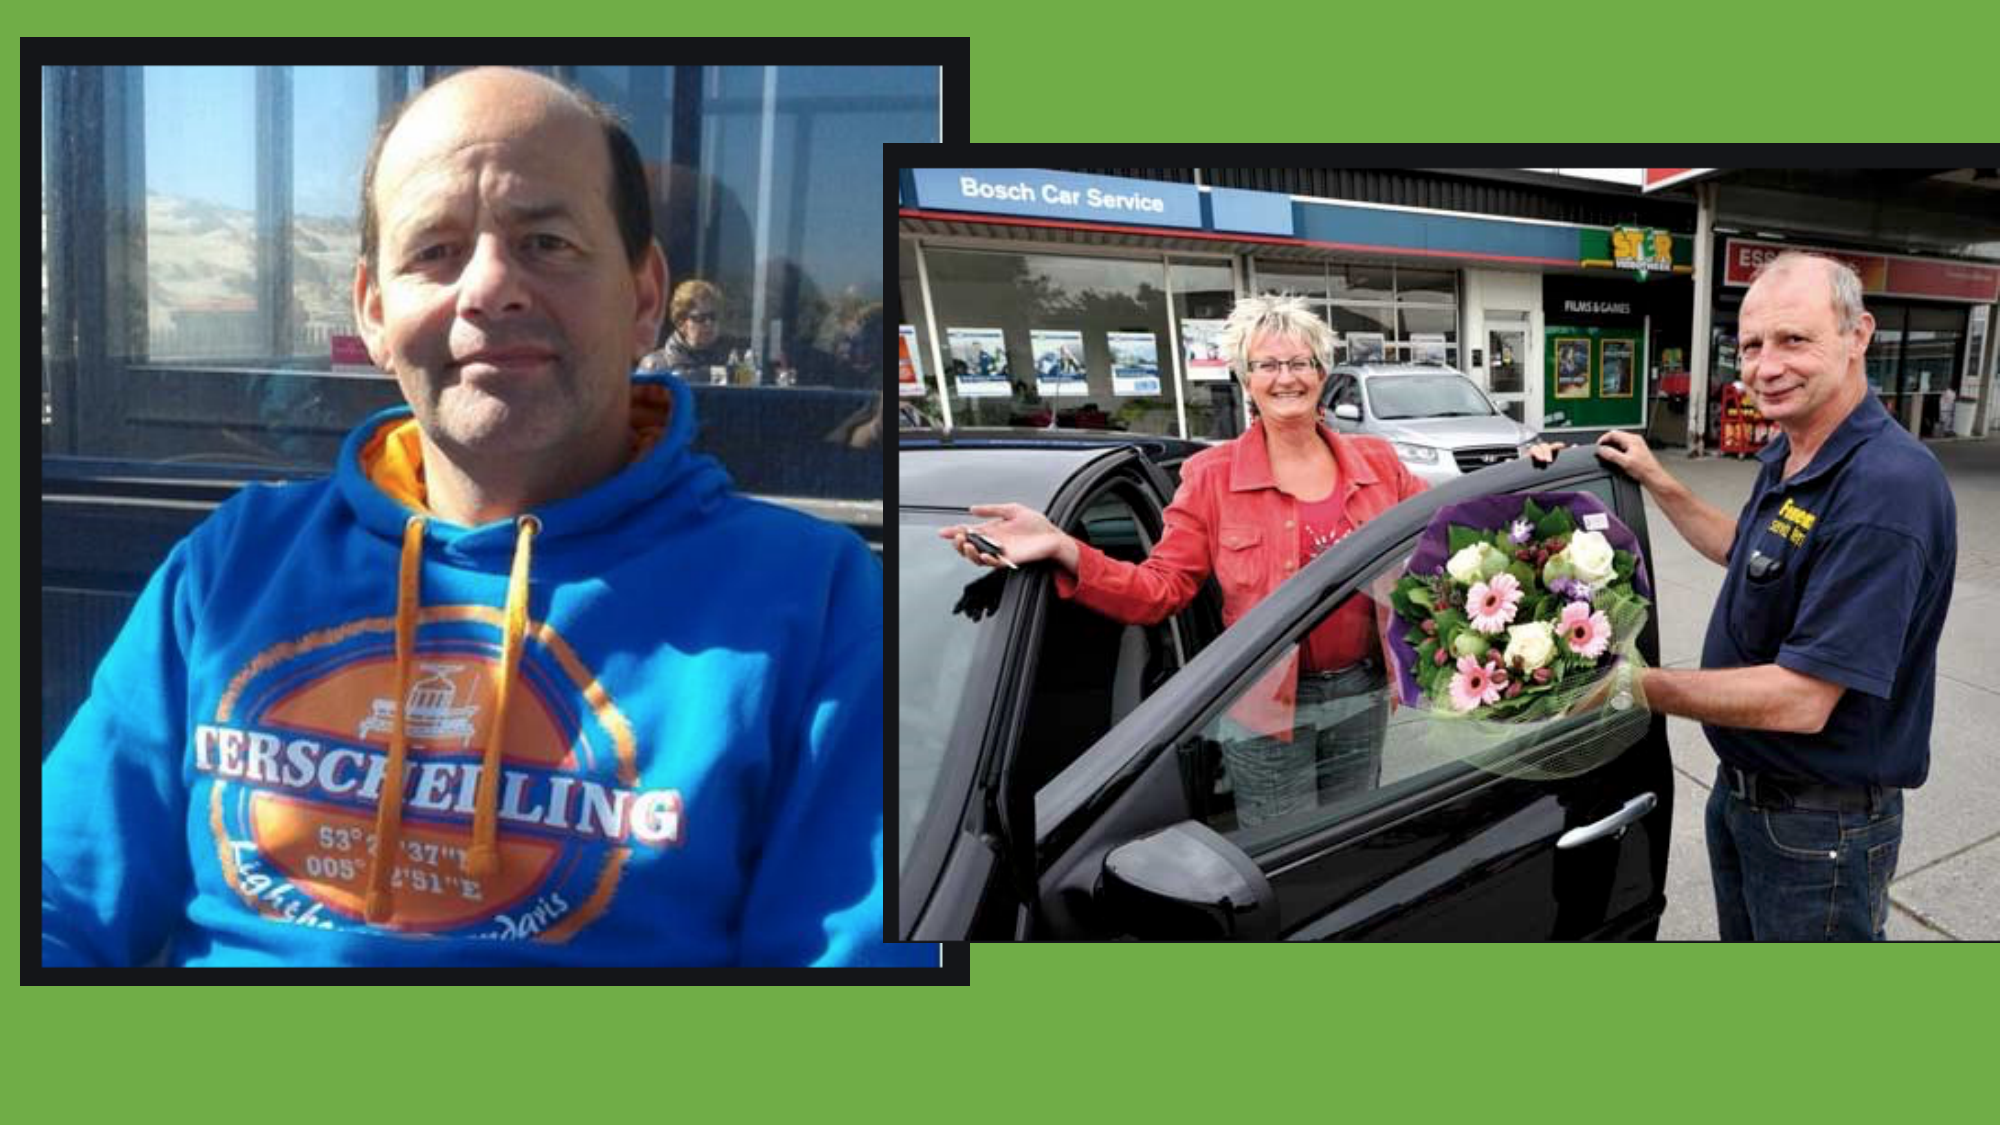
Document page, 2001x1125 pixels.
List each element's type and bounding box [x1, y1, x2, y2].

picture [20, 37, 2000, 986]
